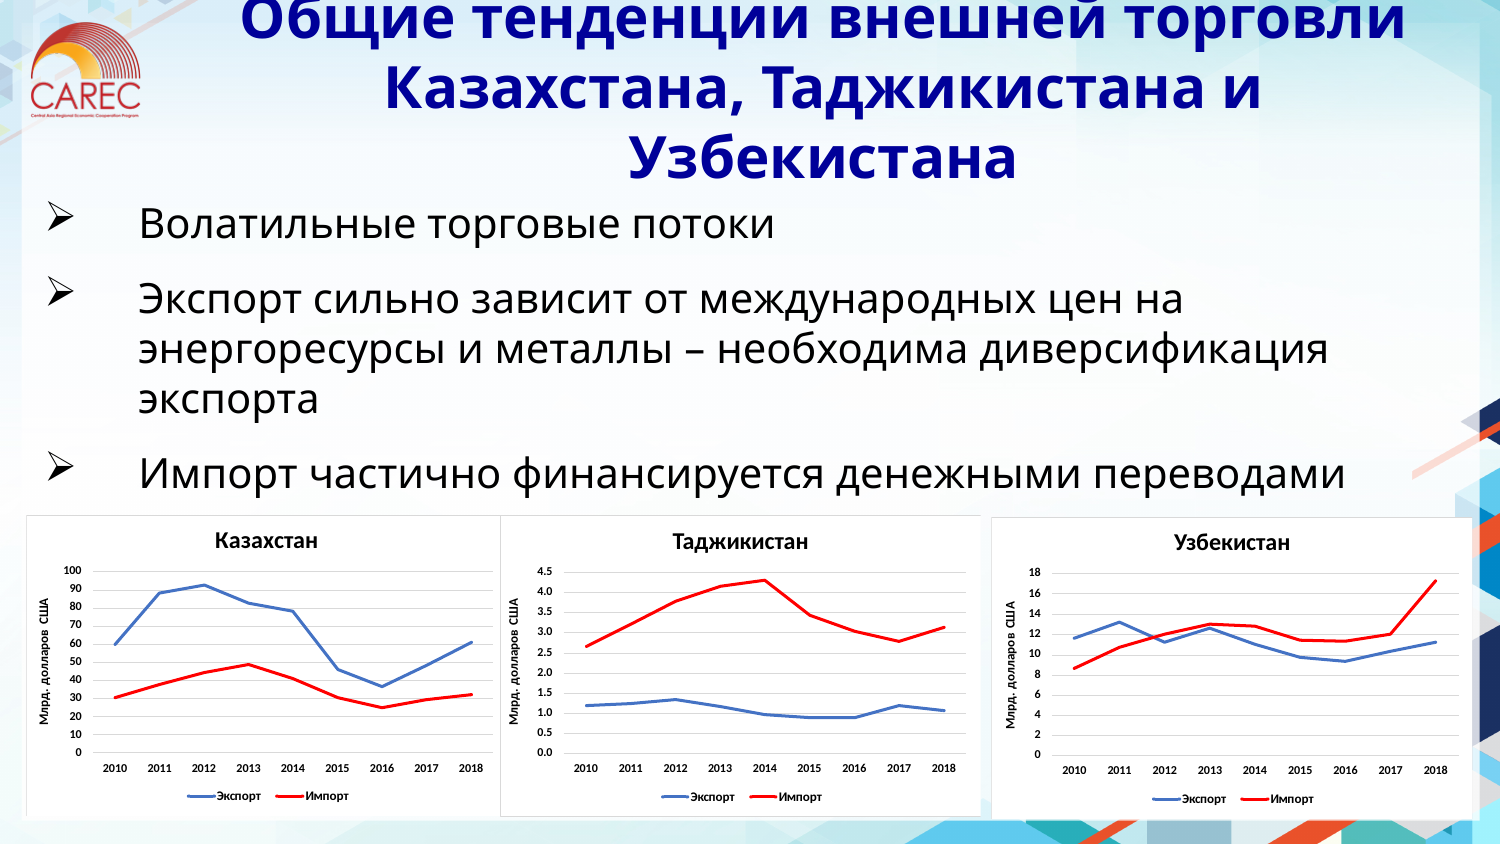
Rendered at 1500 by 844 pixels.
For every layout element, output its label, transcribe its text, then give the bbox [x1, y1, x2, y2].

text_box Волатильные торговые потоки Экспорт сильно зависит от международных цен на энергоресурсы и металлы – необходима диверсификация экспорта Импорт частично финансируется денежными переводами мигрантов [29, 189, 1492, 555]
text_box Общие тенденции внешней торговли Казахстана, Таджикистана и Узбекистана [170, 19, 1477, 152]
picture [0, 0, 1500, 844]
